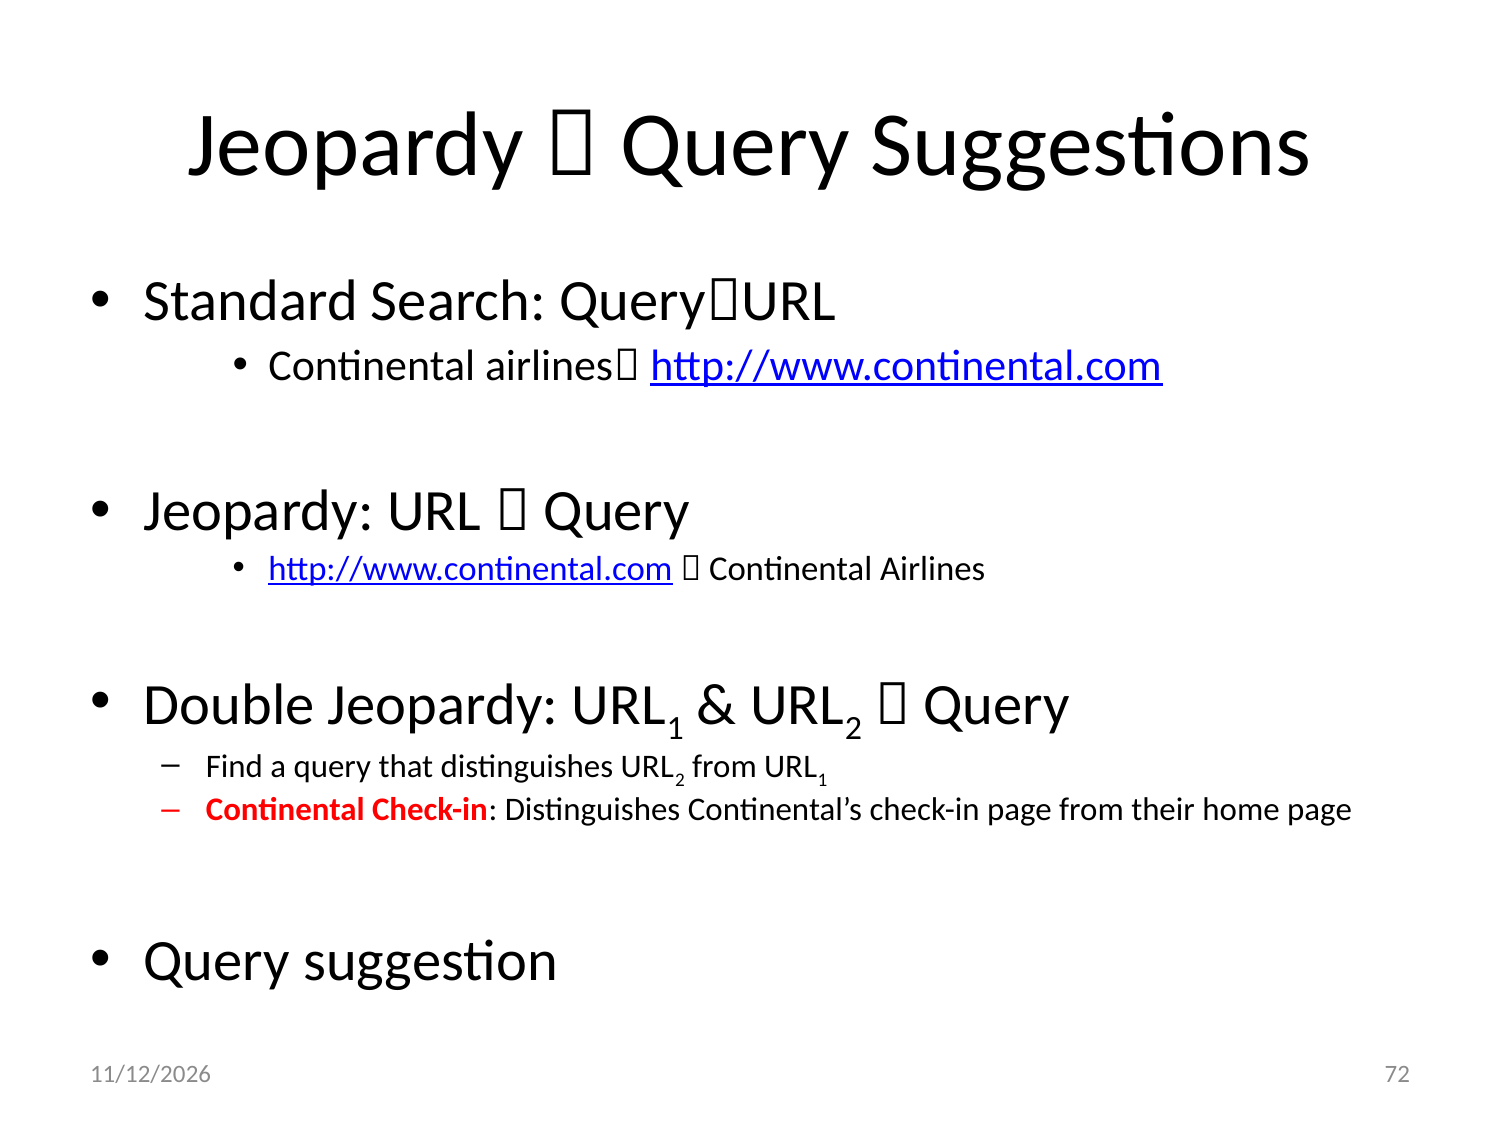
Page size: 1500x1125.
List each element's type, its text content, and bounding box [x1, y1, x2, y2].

title Jeopardy  Query Suggestions [75, 45, 1425, 233]
list Standard Search: QueryURL Continental airlines http://www.continental.com Jeopardy: URL  Query http://www.continental.com  Continental Airlines Double Jeopardy: URL1 & URL2  Query Find a query that distinguishes URL2 from URL1 Continental Check-in: Distinguishes Continental’s check-in page from their home page Query suggestion [75, 262, 1425, 1005]
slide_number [75, 1042, 425, 1103]
slide_number 72 [1074, 1042, 1425, 1103]
